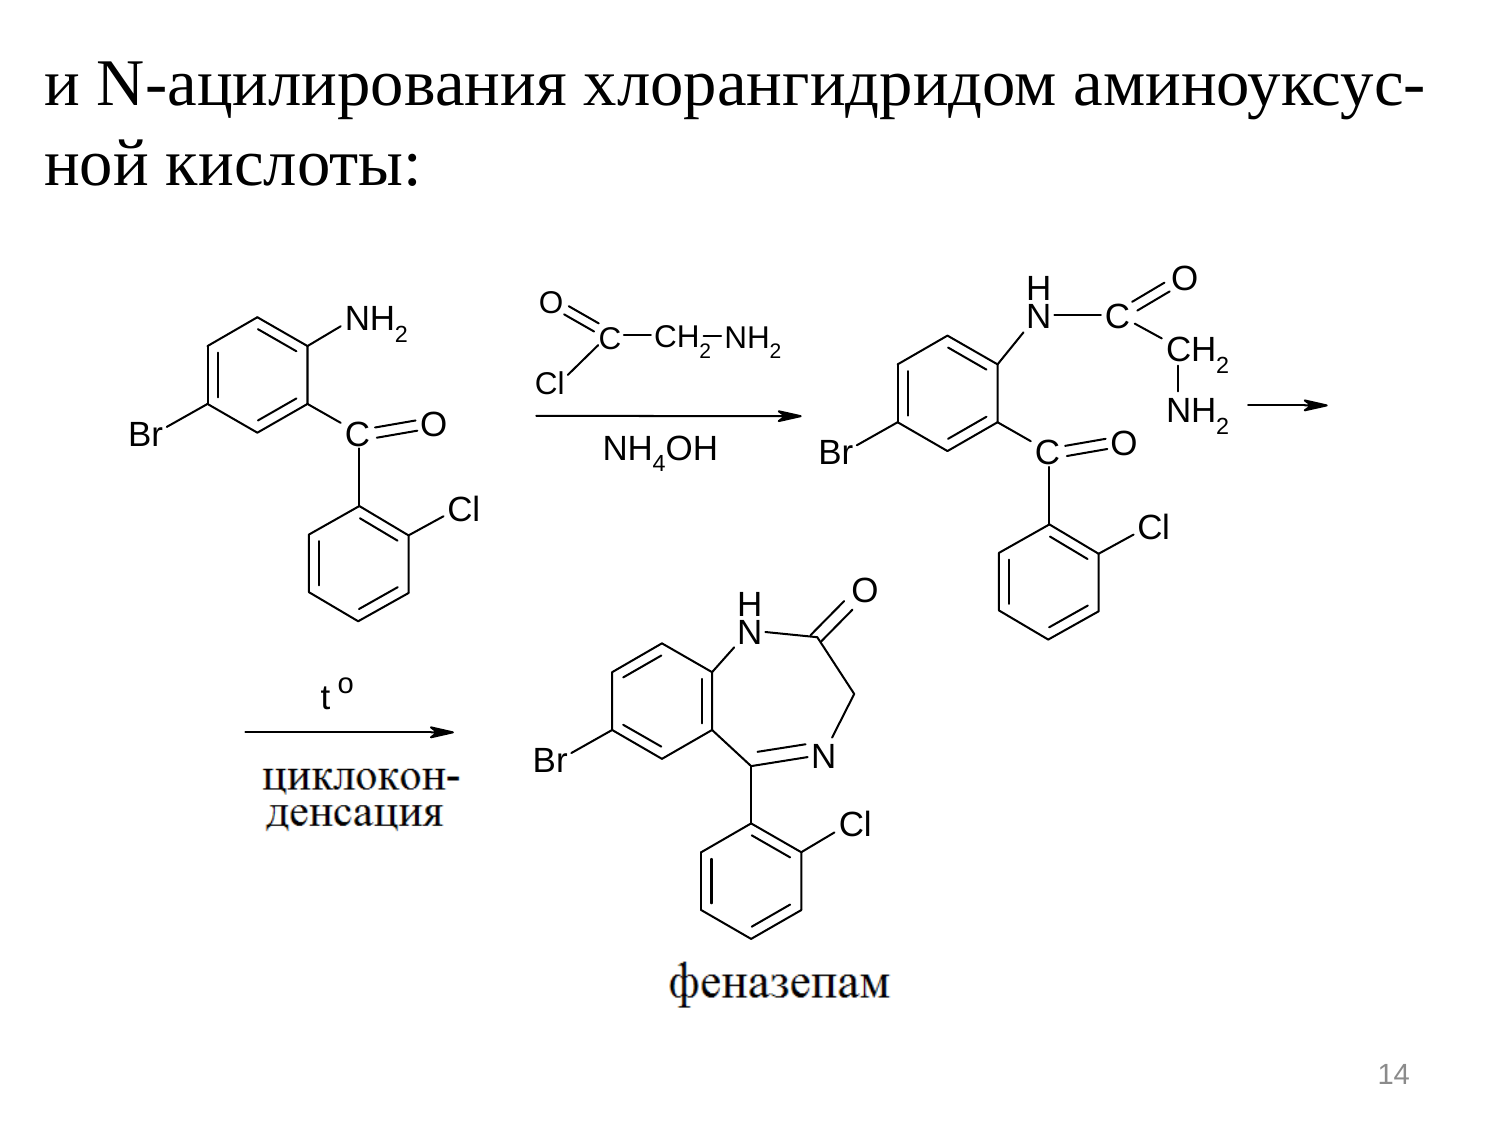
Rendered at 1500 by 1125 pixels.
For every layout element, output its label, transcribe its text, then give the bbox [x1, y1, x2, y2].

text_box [123, 258, 1341, 958]
slide_number 14 [1074, 1042, 1425, 1103]
picture [649, 959, 899, 1015]
list и N-ацилирования хлорангидридом аминоуксус-ной кислоты: [29, 31, 1471, 1071]
picture [253, 756, 467, 840]
